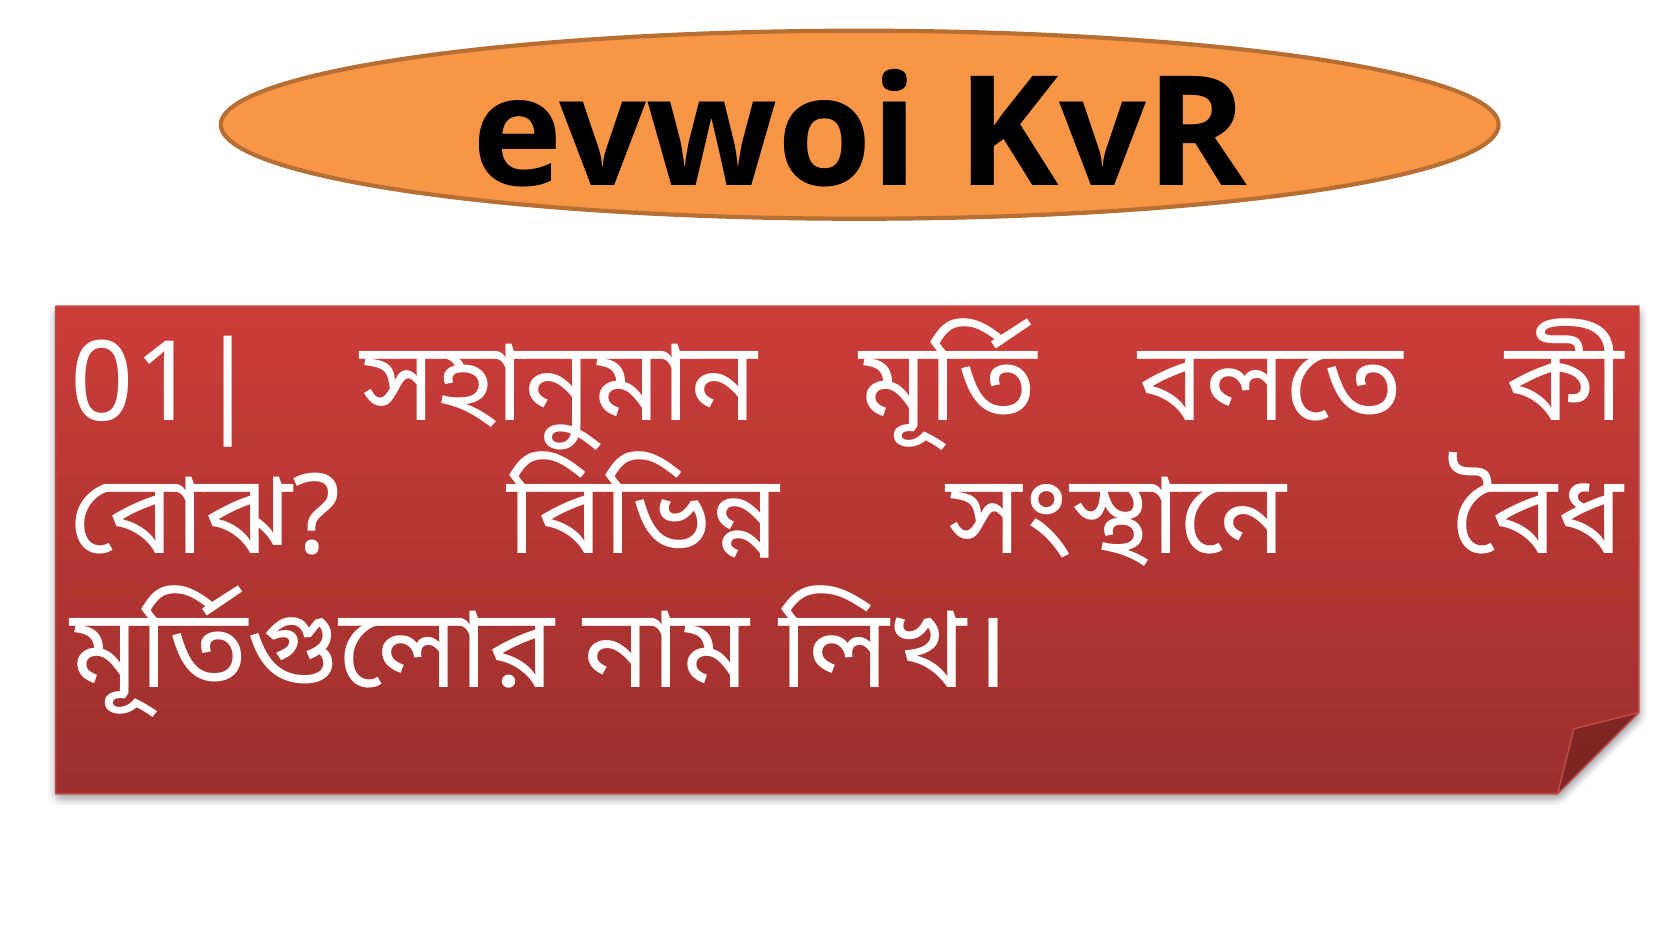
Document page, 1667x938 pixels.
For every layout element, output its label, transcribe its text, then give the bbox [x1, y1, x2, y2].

text_box 01| সহানুমান মূর্তি বলতে কী বোঝ? বিভিন্ন সংস্থানে বৈধ মূর্তিগুলোর নাম লিখ। [54, 305, 1640, 795]
text_box evwoi KvR [218, 28, 1501, 221]
